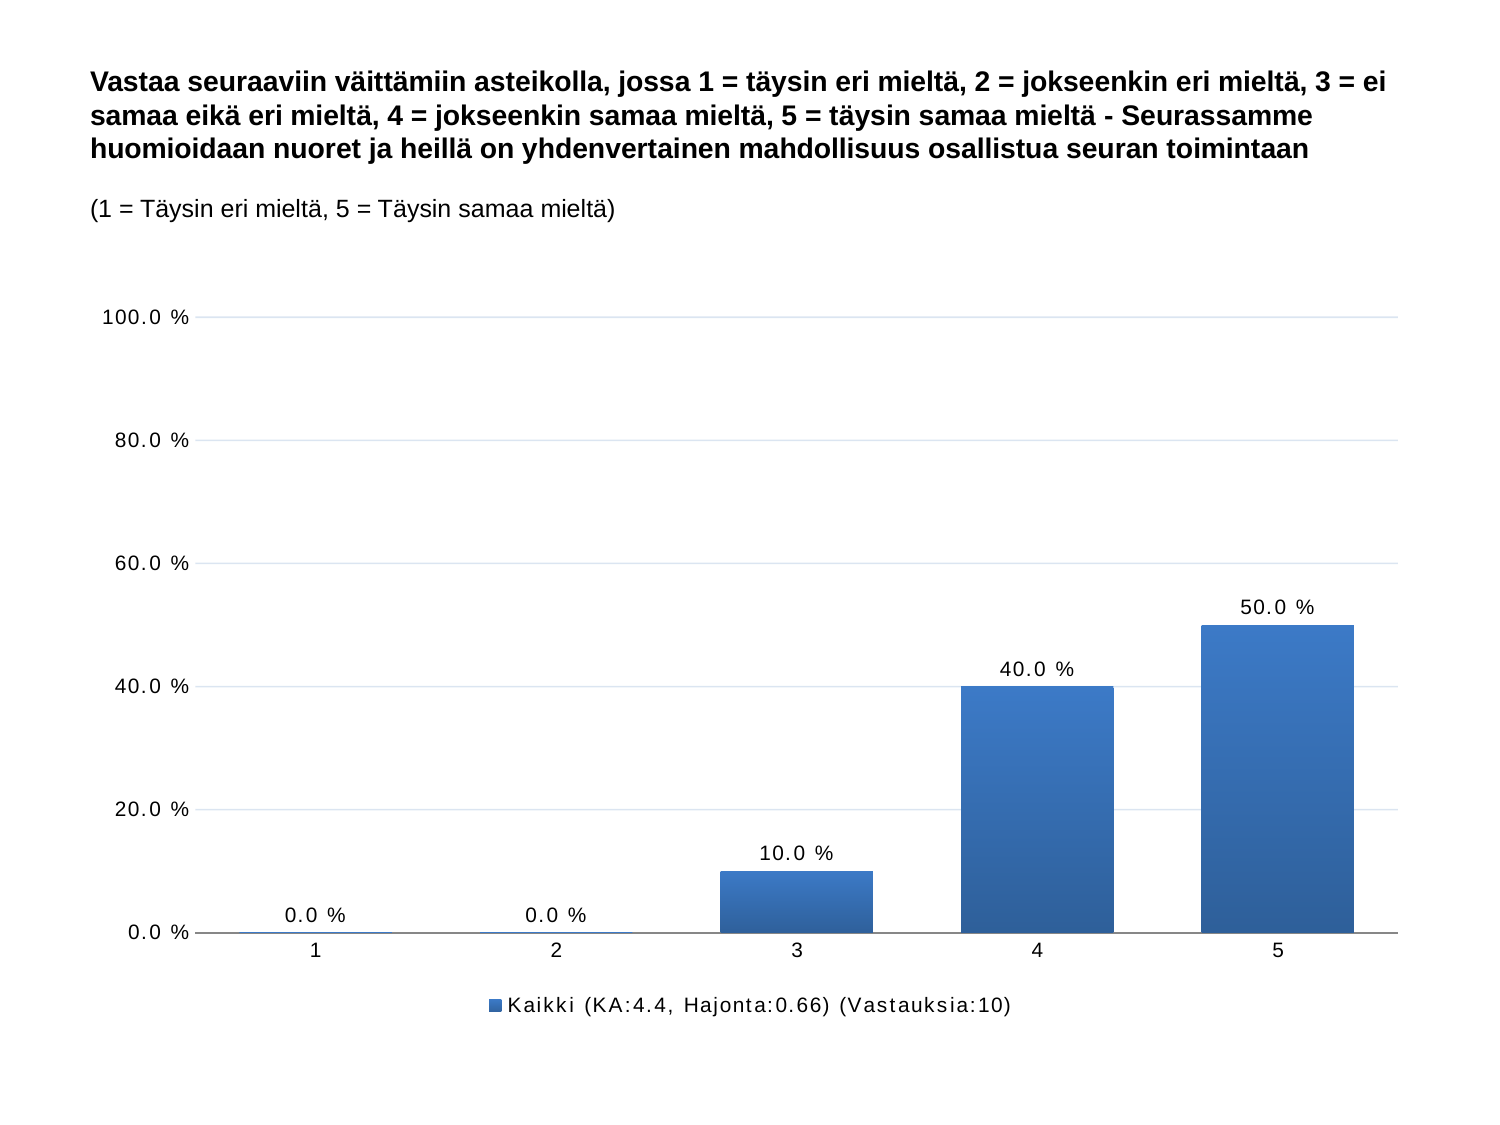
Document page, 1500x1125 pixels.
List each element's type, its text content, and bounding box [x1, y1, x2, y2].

title Vastaa seuraaviin väittämiin asteikolla, jossa 1 = täysin eri mieltä, 2 = jokseenkin eri mieltä, 3 = ei samaa eikä eri mieltä, 4 = jokseenkin samaa mieltä, 5 = täysin samaa mieltä​ - Seurassamme huomioidaan nuoret ja heillä on yhdenvertainen mahdollisuus osallistua seuran toimintaan [75, 54, 1425, 173]
list (1 = Täysin eri mieltä, 5 = Täysin samaa mieltä) [75, 184, 1425, 274]
chart [74, 290, 1426, 1024]
